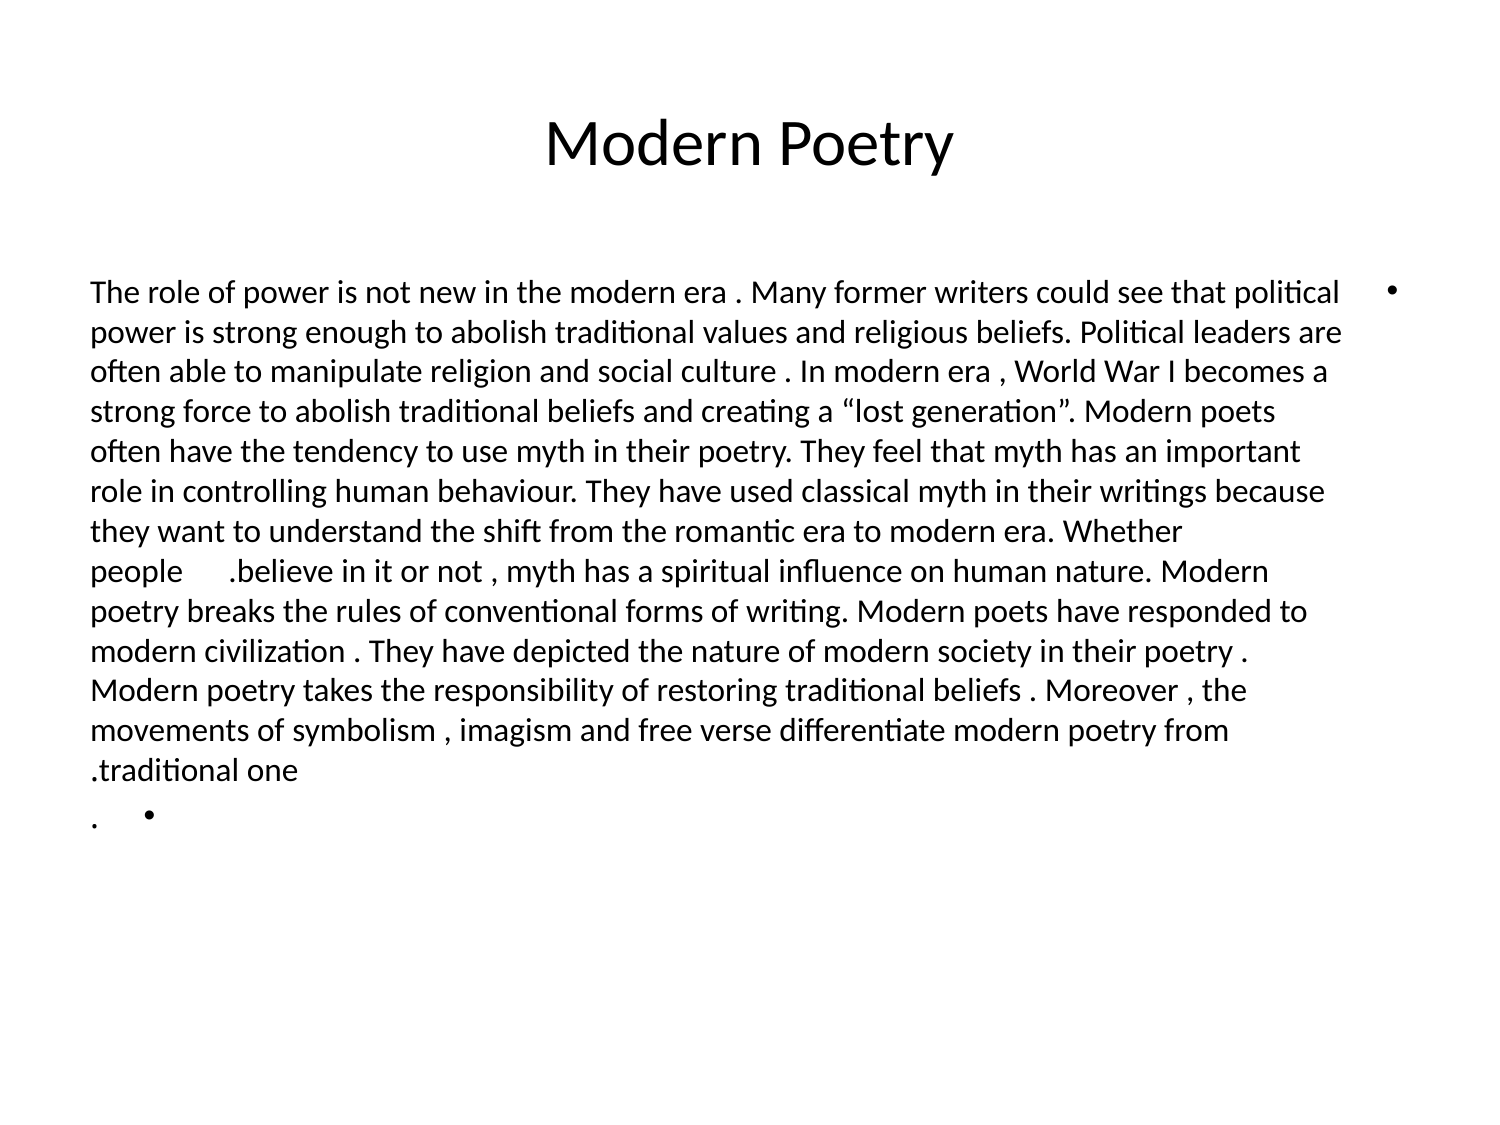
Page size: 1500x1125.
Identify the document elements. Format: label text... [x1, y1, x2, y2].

list The role of power is not new in the modern era . Many former writers could see that political power is strong enough to abolish traditional values and religious beliefs. Political leaders are often able to manipulate religion and social culture . In modern era , World War I becomes a strong force to abolish traditional beliefs and creating a “lost generation”. Modern poets often have the tendency to use myth in their poetry. They feel that myth has an important role in controlling human behaviour. They have used classical myth in their writings because they want to understand the shift from the romantic era to modern era. Whether people .believe in it or not , myth has a spiritual influence on human nature. Modern poetry breaks the rules of conventional forms of writing. Modern poets have responded to modern civilization . They have depicted the nature of modern society in their poetry . Modern poetry takes the responsibility of restoring traditional beliefs . Moreover , the movements of symbolism , imagism and free verse differentiate modern poetry from traditional one. . [75, 262, 1425, 1005]
title Modern Poetry [75, 45, 1425, 233]
